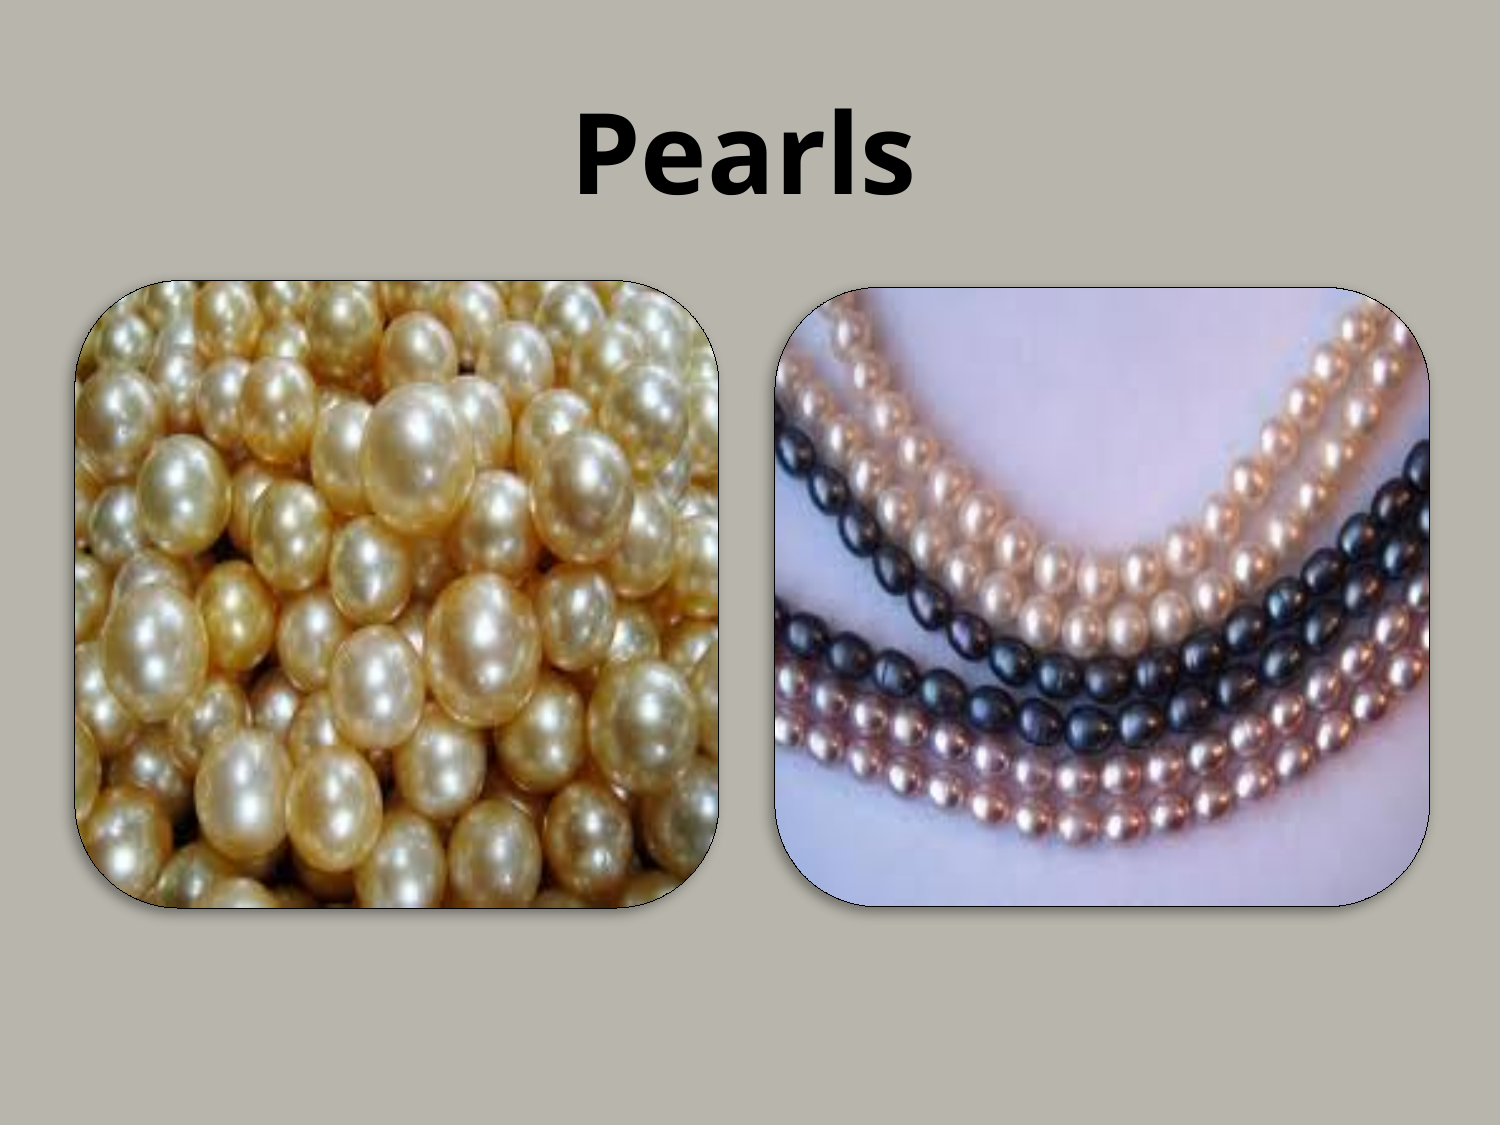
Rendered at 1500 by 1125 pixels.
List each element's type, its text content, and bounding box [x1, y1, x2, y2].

picture [774, 287, 1430, 907]
picture [74, 280, 720, 909]
text_box Pearls [555, 74, 932, 225]
